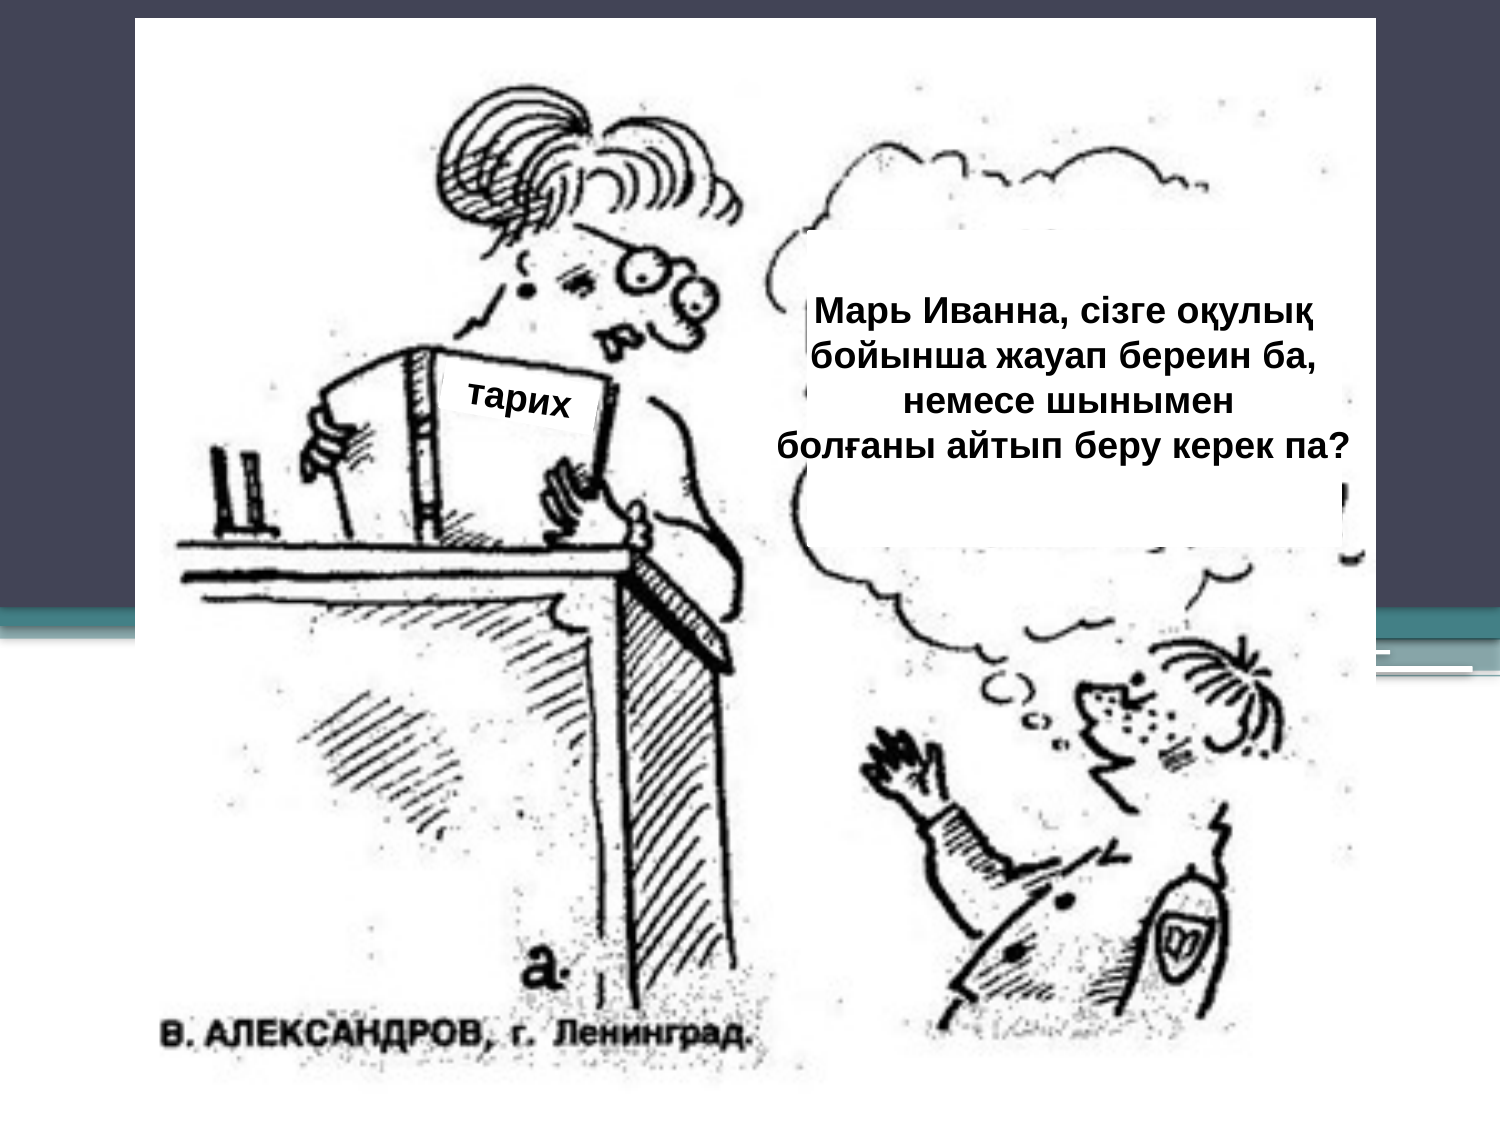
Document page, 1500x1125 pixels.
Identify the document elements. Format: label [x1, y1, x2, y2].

text_box [135, 18, 1380, 1094]
